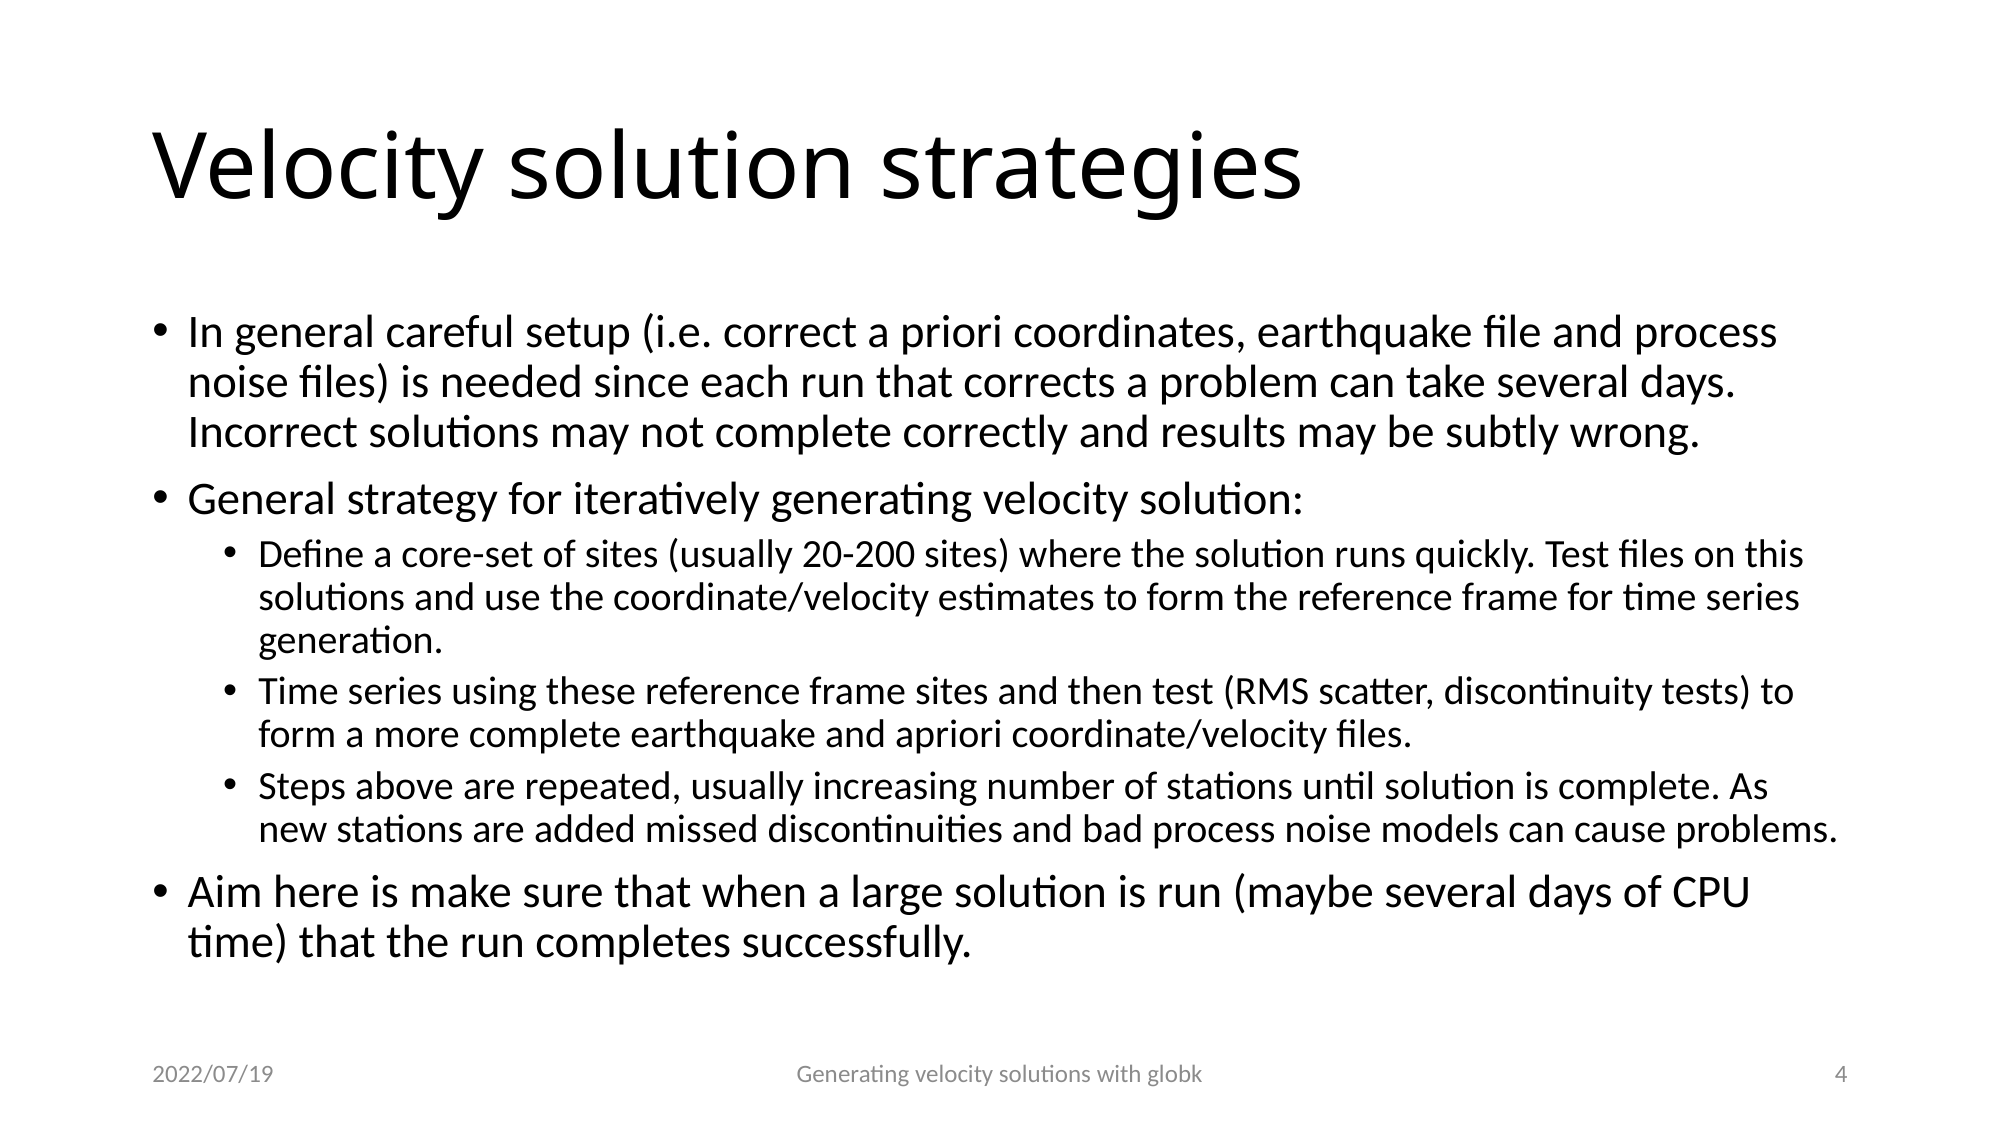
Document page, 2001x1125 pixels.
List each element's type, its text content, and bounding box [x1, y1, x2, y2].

list In general careful setup (i.e. correct a priori coordinates, earthquake file and process noise files) is needed since each run that corrects a problem can take several days. Incorrect solutions may not complete correctly and results may be subtly wrong. General strategy for iteratively generating velocity solution: Define a core-set of sites (usually 20-200 sites) where the solution runs quickly. Test files on this solutions and use the coordinate/velocity estimates to form the reference frame for time series generation. Time series using these reference frame sites and then test (RMS scatter, discontinuity tests) to form a more complete earthquake and apriori coordinate/velocity files. Steps above are repeated, usually increasing number of stations until solution is complete. As new stations are added missed discontinuities and bad process noise models can cause problems. Aim here is make sure that when a large solution is run (maybe several days of CPU time) that the run completes successfully. [137, 299, 1863, 1014]
footer Generating velocity solutions with globk [662, 1042, 1338, 1103]
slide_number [137, 1042, 588, 1103]
slide_number 3 [1412, 1042, 1863, 1103]
title Velocity solution strategies [137, 59, 1863, 278]
